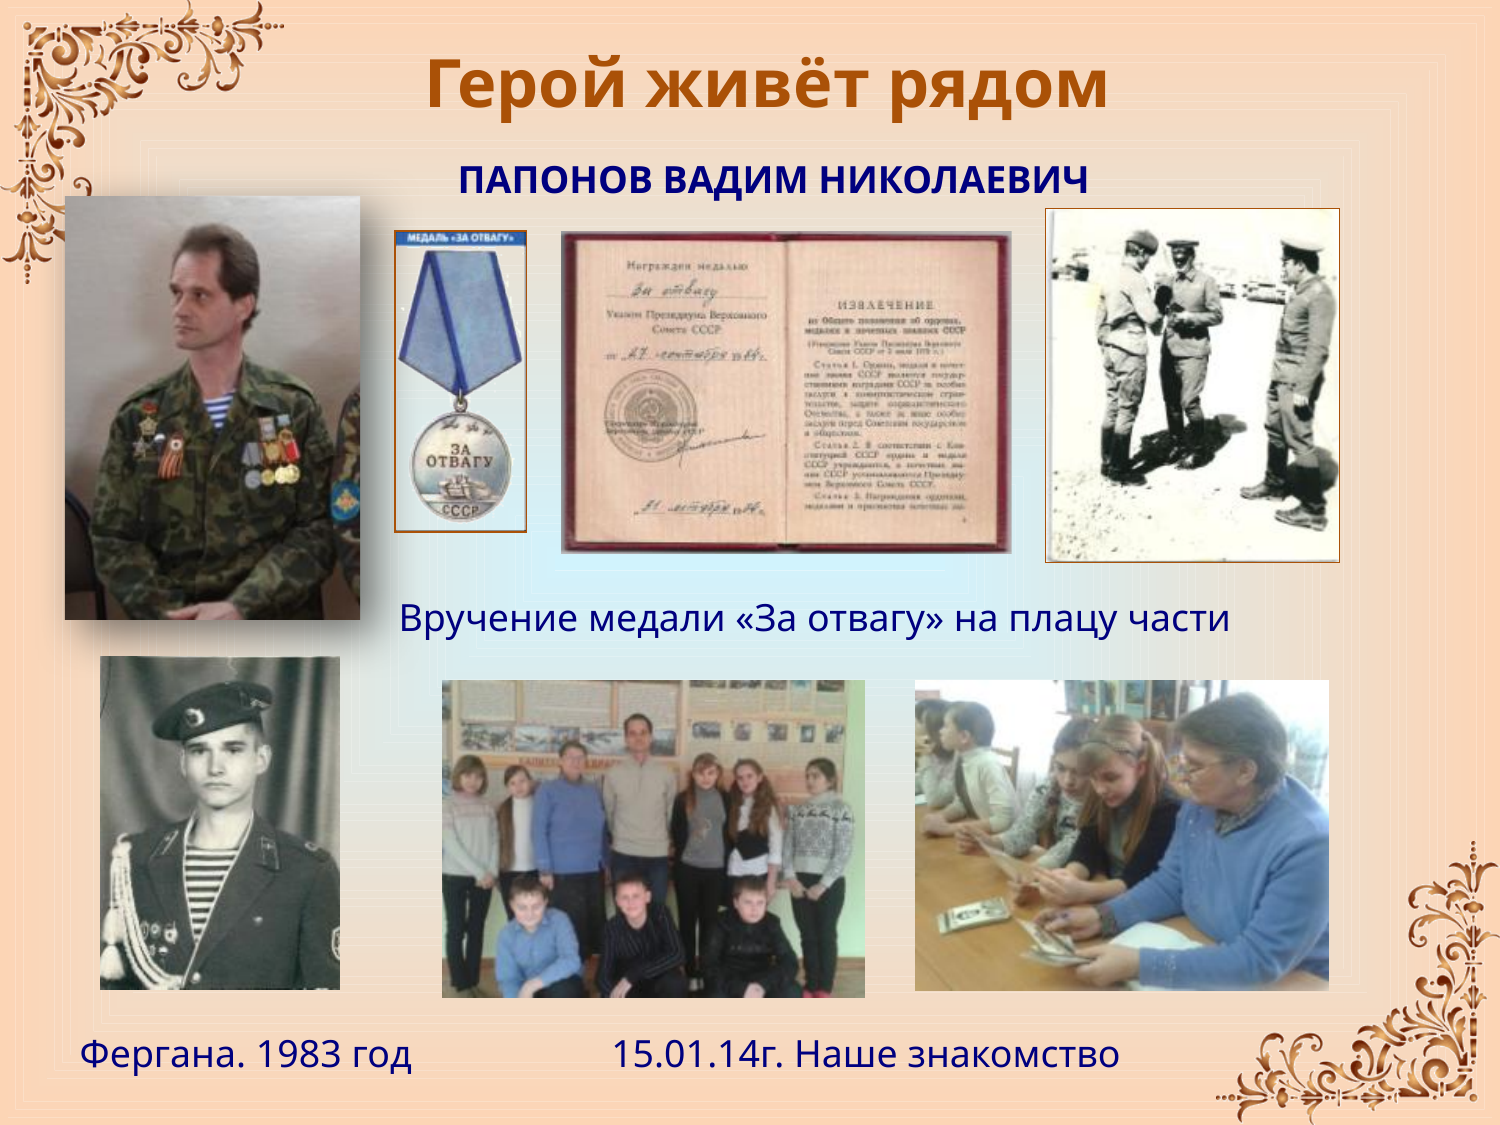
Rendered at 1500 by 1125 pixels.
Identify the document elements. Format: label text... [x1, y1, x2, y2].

picture [0, 76, 361, 621]
title Герой живёт рядом [76, 0, 1459, 74]
text_box Фергана. 1983 год [64, 1023, 479, 1083]
text_box ПАПОНОВ ВАДИМ НИКОЛАЕВИЧ [442, 148, 1199, 209]
picture [560, 231, 1012, 555]
picture [915, 680, 1500, 1125]
text_box Вручение медали «За отвагу» на плацу части [383, 586, 1376, 646]
picture [1045, 207, 1341, 563]
picture [0, 0, 76, 74]
picture [395, 231, 527, 532]
picture [100, 656, 341, 991]
picture [442, 680, 865, 999]
text_box 15.01.14г. Наше знакомство [596, 1023, 1199, 1083]
title Герой живёт рядом [76, 76, 1459, 161]
